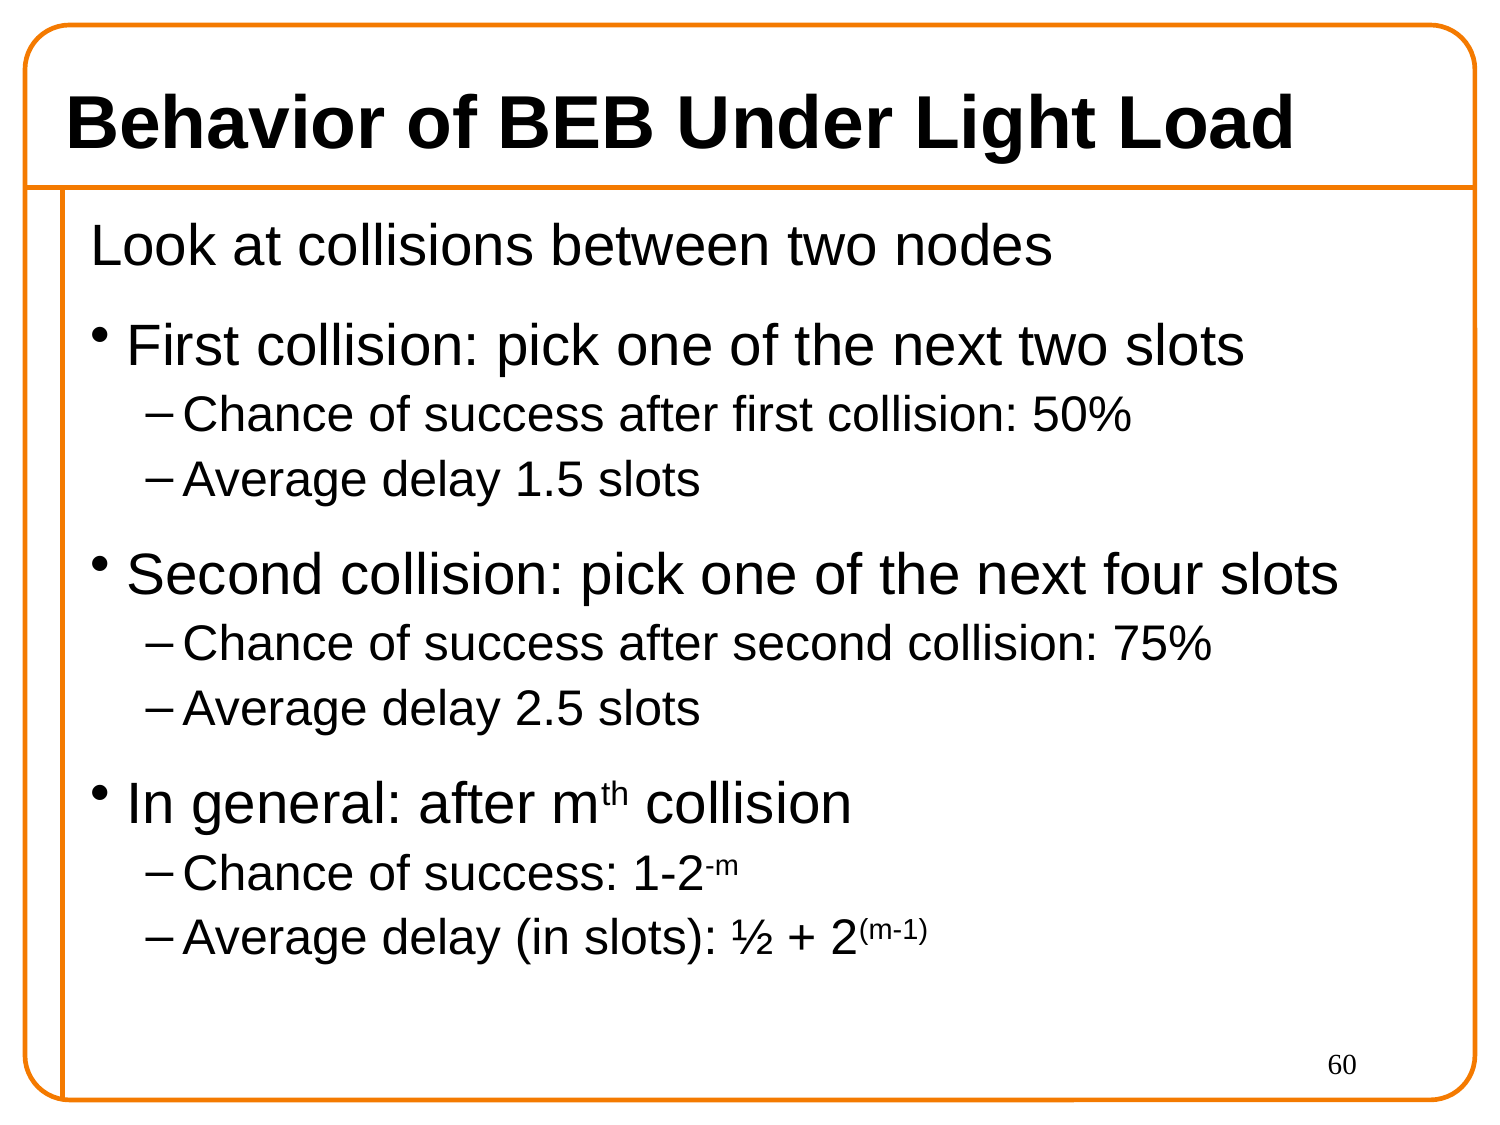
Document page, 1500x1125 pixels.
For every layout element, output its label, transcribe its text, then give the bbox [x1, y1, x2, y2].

slide_number 60 [1312, 1037, 1463, 1101]
title Behavior of BEB Under Light Load [50, 62, 1463, 175]
list Look at collisions between two nodes First collision: pick one of the next two slots Chance of success after first collision: 50% Average delay 1.5 slots Second collision: pick one of the next four slots Chance of success after second collision: 75% Average delay 2.5 slots In general: after mth collision Chance of success: 1-2-m Average delay (in slots): ½ + 2(m-1) [75, 200, 1463, 1100]
